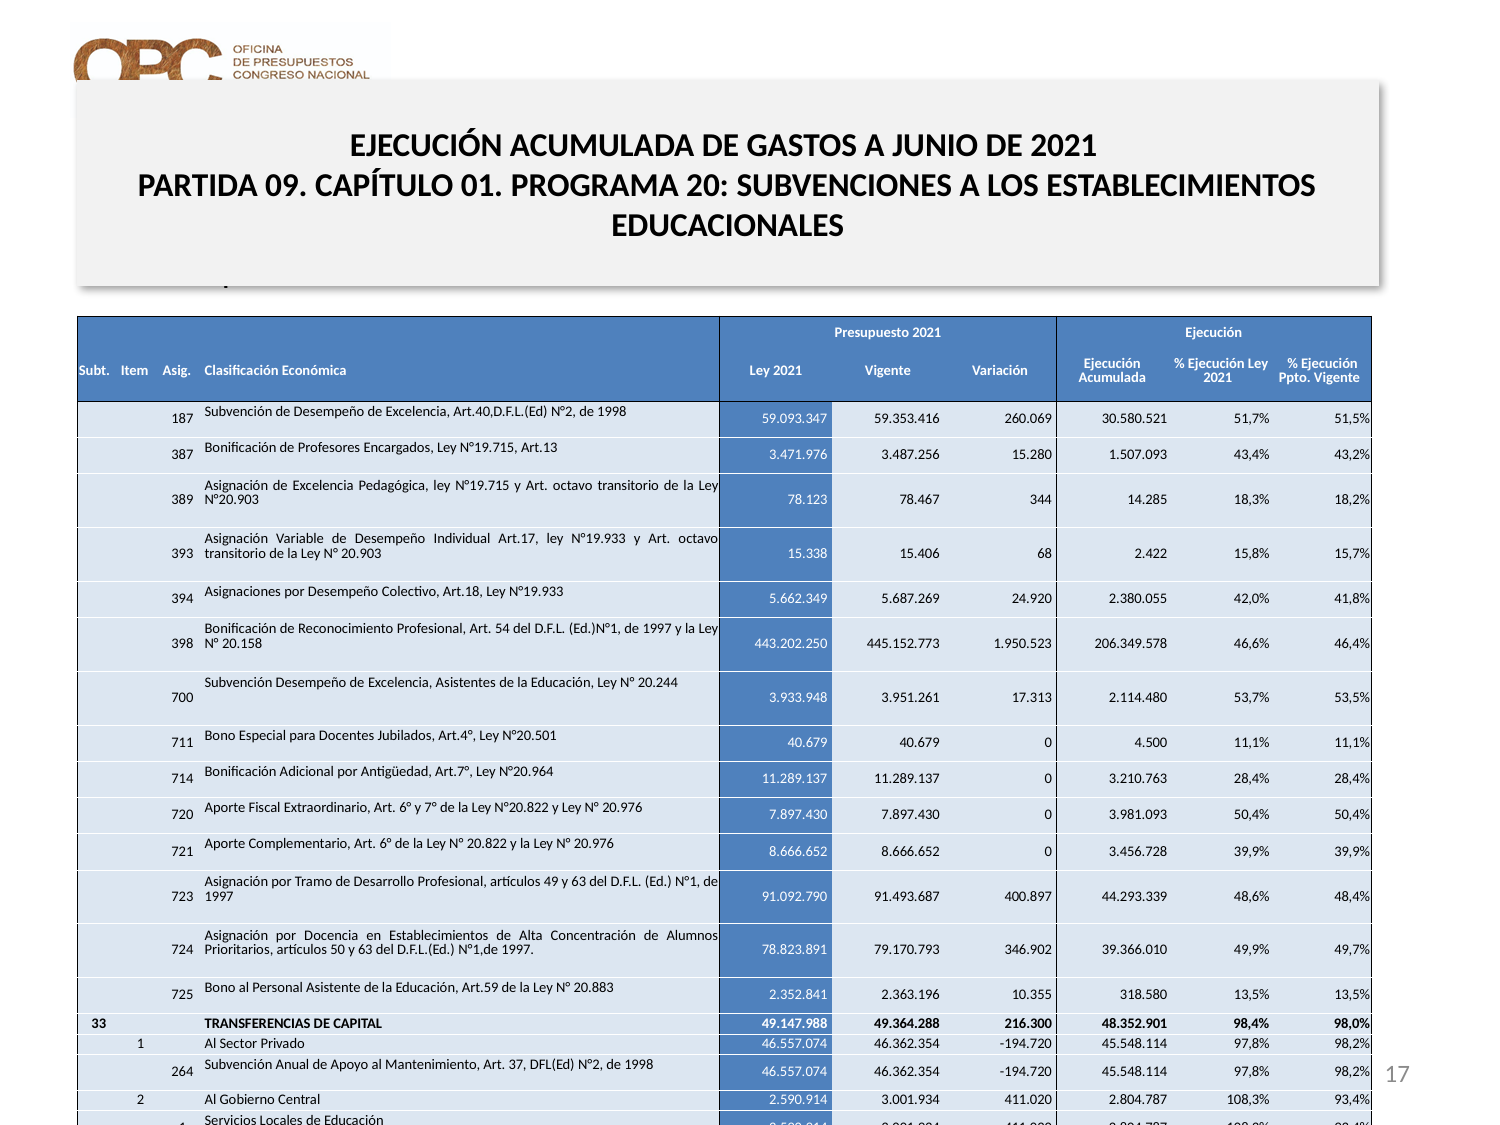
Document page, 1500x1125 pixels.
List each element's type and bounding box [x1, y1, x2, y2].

table_cell [78, 762, 719, 797]
table_cell [78, 726, 719, 761]
table_cell [78, 924, 719, 977]
table_cell [1057, 834, 1371, 870]
table_cell [720, 1035, 1056, 1054]
table_cell [1057, 924, 1371, 977]
table_cell [78, 871, 719, 923]
table_cell [720, 582, 1056, 617]
table_cell [1057, 341, 1371, 401]
title [77, 81, 1378, 286]
table_cell [78, 402, 719, 437]
table_cell [720, 1111, 1056, 1125]
text_box [83, 286, 1373, 300]
table_cell [1057, 672, 1371, 725]
table_cell [78, 1111, 719, 1125]
table_cell [720, 528, 1056, 581]
table_cell [78, 438, 719, 473]
table_cell [1057, 978, 1371, 1013]
table_cell [1057, 582, 1371, 617]
table_cell [720, 762, 1056, 797]
table_cell [1057, 1091, 1371, 1110]
table_cell [1057, 402, 1371, 437]
table_cell [78, 474, 719, 527]
table_cell [1057, 528, 1371, 581]
picture [70, 22, 391, 118]
table_cell [1057, 1055, 1371, 1090]
table_cell [1057, 762, 1371, 797]
table_cell [720, 474, 1056, 527]
table_cell [720, 924, 1056, 977]
table_cell [1057, 871, 1371, 923]
table_cell [720, 1055, 1056, 1090]
table_cell [1057, 798, 1371, 833]
table_cell [78, 978, 719, 1013]
table_cell [78, 1035, 719, 1054]
table_cell [720, 1091, 1056, 1110]
table_cell [720, 672, 1056, 725]
table_cell [78, 618, 719, 671]
table_cell [720, 1014, 1056, 1034]
table_cell [78, 341, 719, 401]
table_cell [1057, 474, 1371, 527]
table_cell [1057, 1014, 1371, 1034]
table_cell [720, 798, 1056, 833]
table_cell [78, 1014, 719, 1034]
table_cell [720, 402, 1056, 437]
table_cell [1057, 726, 1371, 761]
table_cell [78, 834, 719, 870]
table_cell [78, 672, 719, 725]
table_header [720, 317, 1056, 341]
table_cell [720, 834, 1056, 870]
table_cell [720, 871, 1056, 923]
slide_number [1372, 1042, 1425, 1103]
table_cell [78, 1091, 719, 1110]
table_cell [1057, 1035, 1371, 1054]
table_cell [720, 726, 1056, 761]
table_cell [1057, 618, 1371, 671]
table_cell [78, 582, 719, 617]
table_cell [78, 798, 719, 833]
table_cell [78, 1055, 719, 1090]
table_cell [720, 341, 1056, 401]
table_cell [1057, 438, 1371, 473]
table_cell [720, 618, 1056, 671]
table_cell [720, 978, 1056, 1013]
table_cell [78, 528, 719, 581]
table_cell [720, 438, 1056, 473]
table_header [1057, 317, 1371, 341]
table_cell [1057, 1111, 1371, 1125]
table_header [78, 317, 719, 341]
